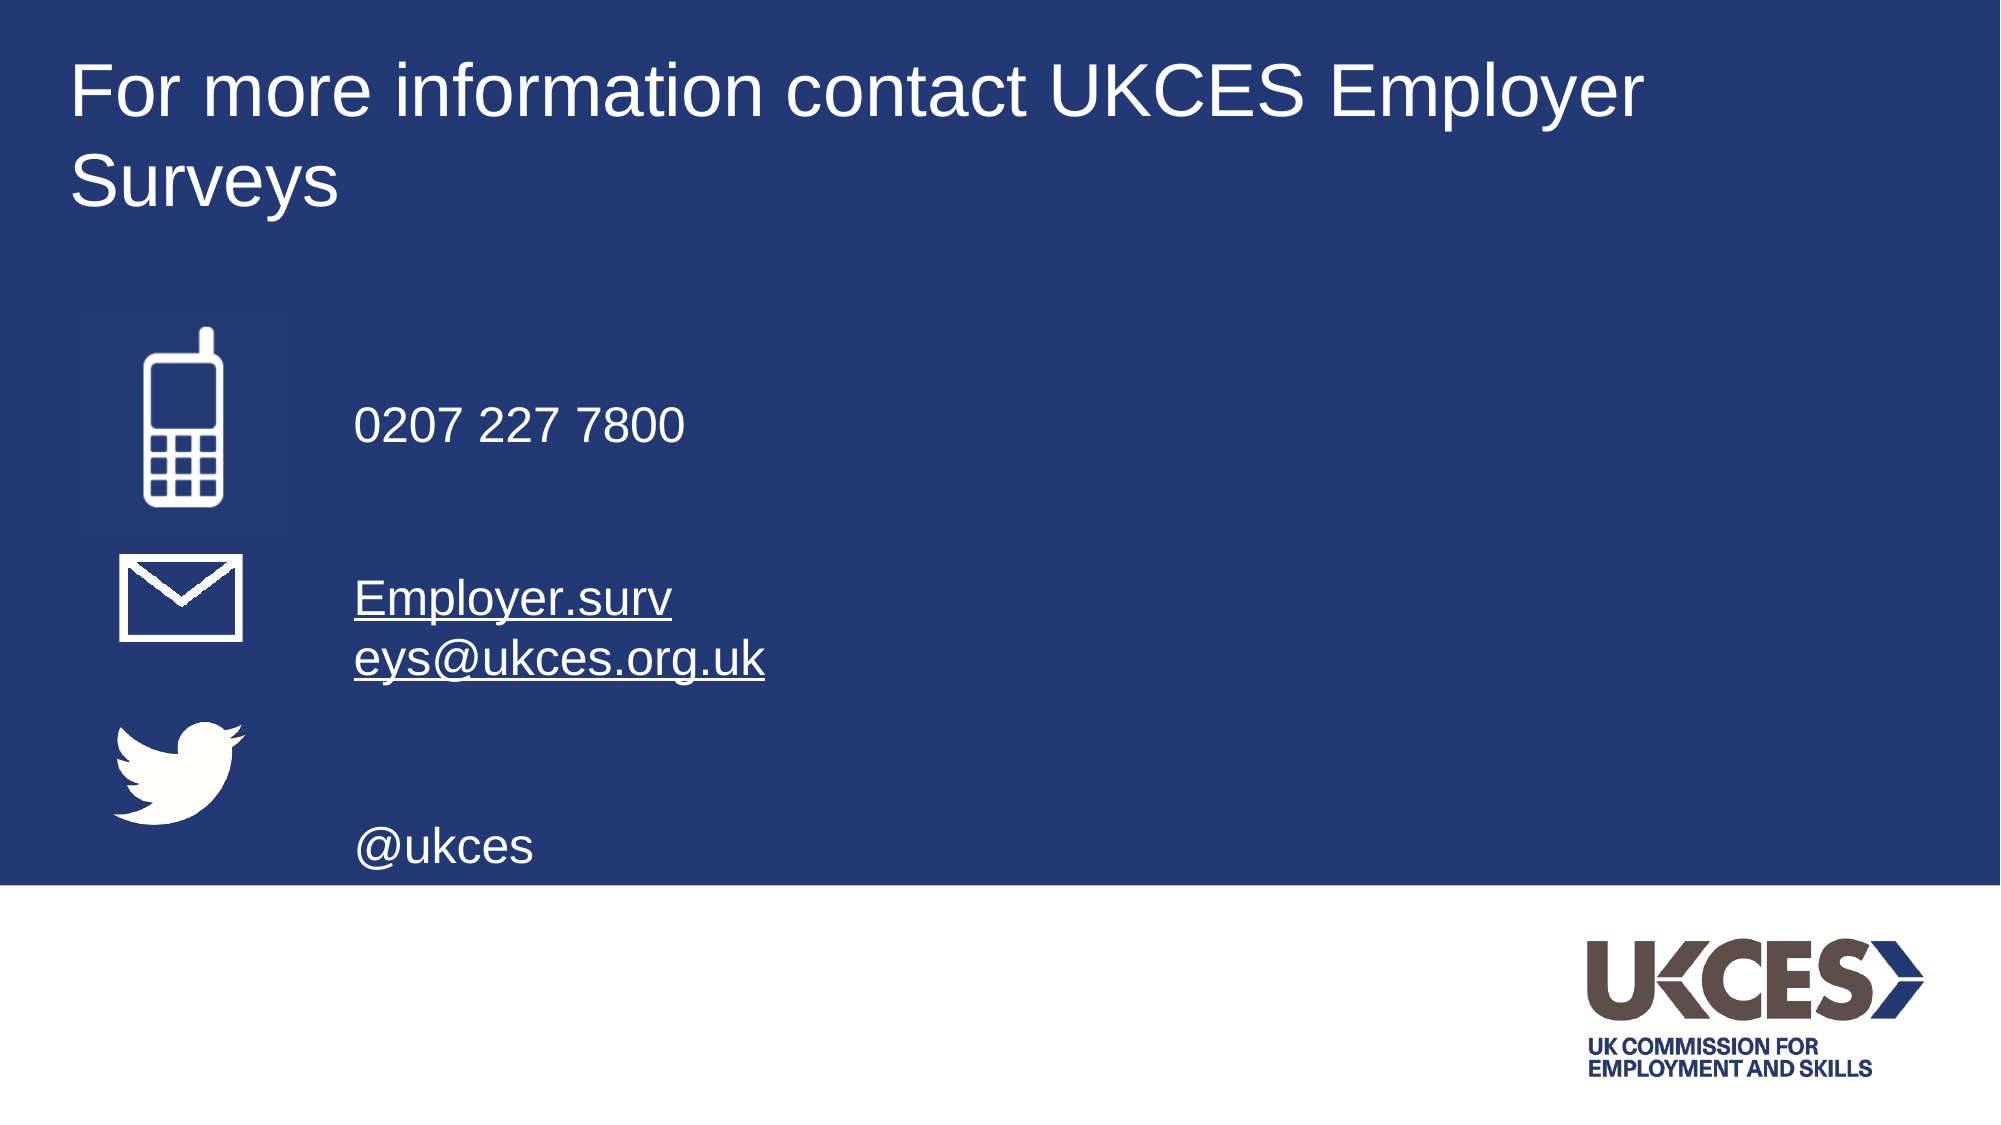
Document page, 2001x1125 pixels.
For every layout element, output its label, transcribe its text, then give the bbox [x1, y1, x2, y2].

title For more information contact UKCES Employer Surveys [67, 41, 1648, 230]
text_box [81, 311, 286, 533]
text_box 0207 227 7800 Employer.surveys@ukces.org.uk @ukces [351, 392, 1085, 874]
text_box [111, 721, 246, 825]
text_box [1577, 928, 1932, 1093]
text_box [119, 554, 243, 642]
text_box [0, 0, 2000, 886]
